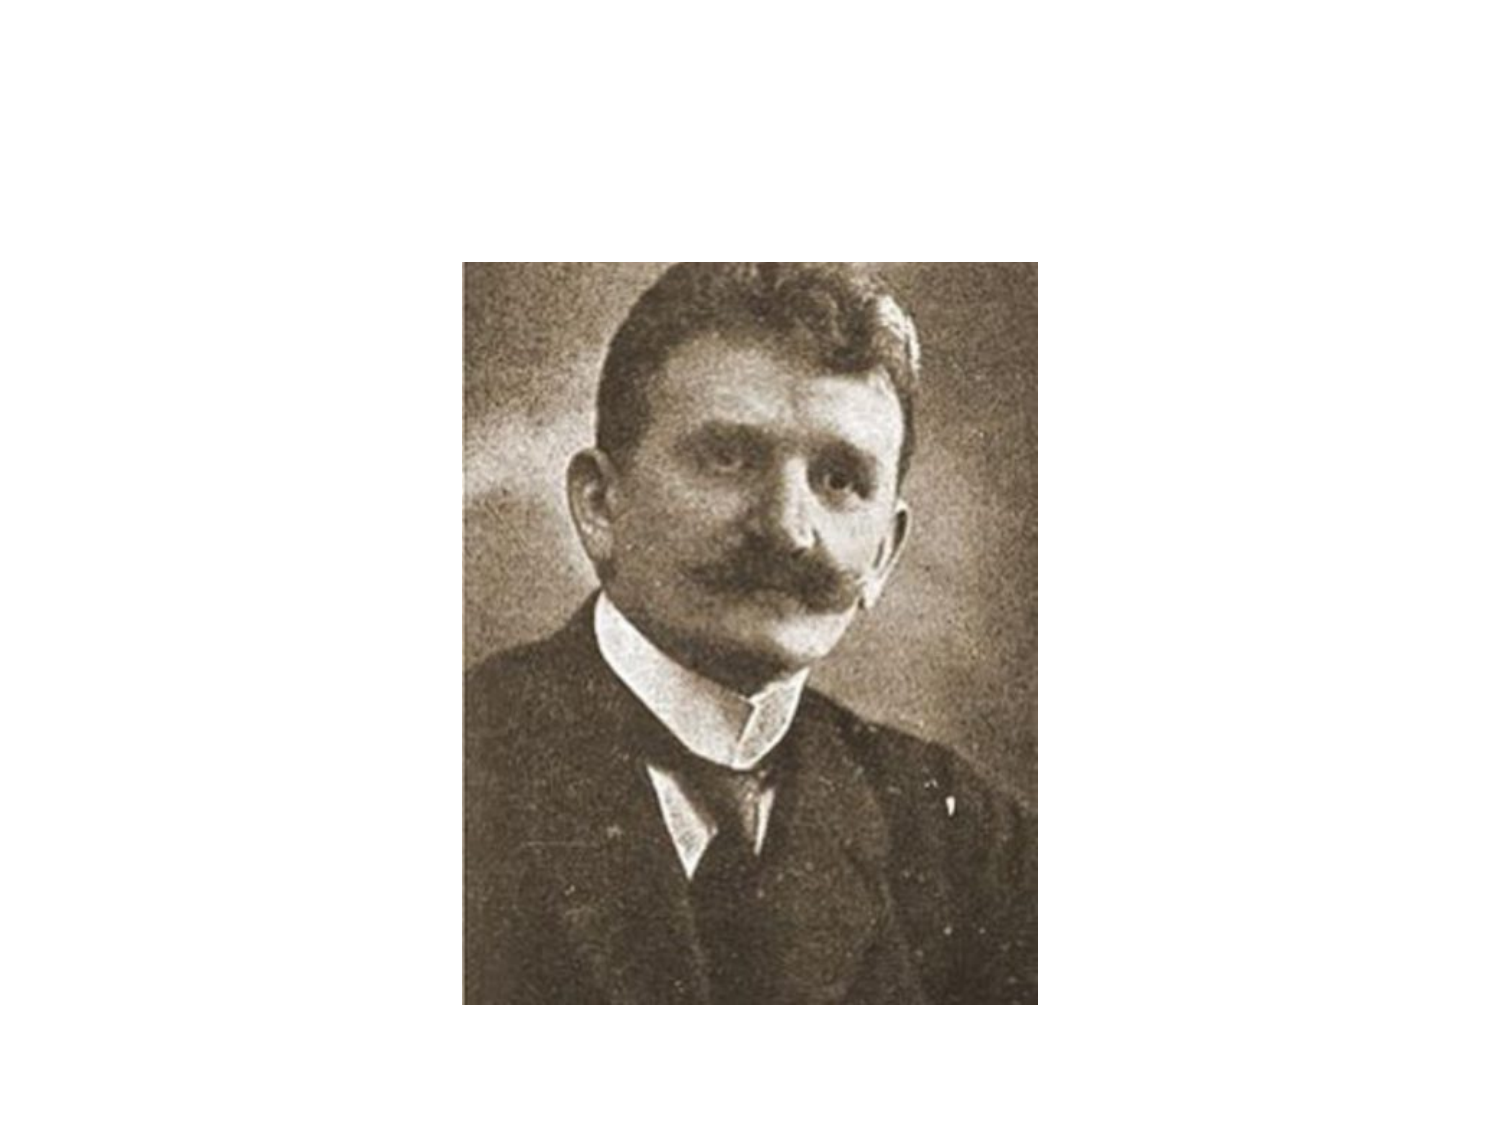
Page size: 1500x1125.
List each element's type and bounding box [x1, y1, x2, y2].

list [461, 262, 1038, 1006]
